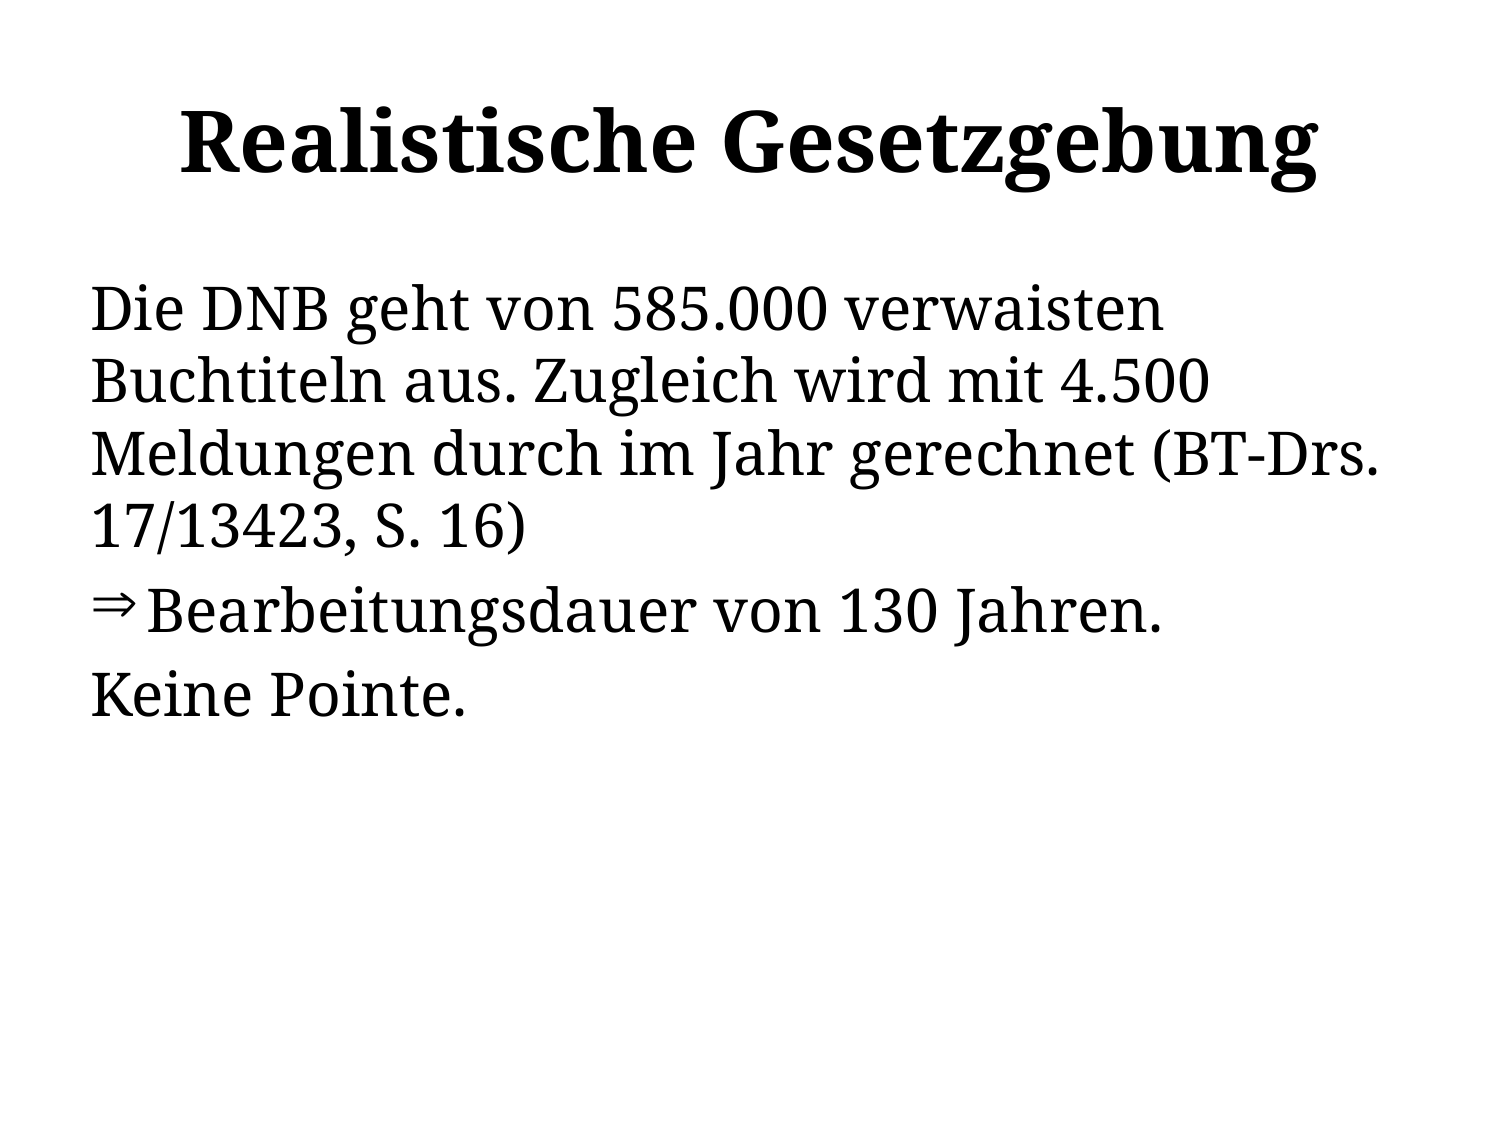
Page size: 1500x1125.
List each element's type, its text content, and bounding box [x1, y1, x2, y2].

title Realistische Gesetzgebung [75, 45, 1425, 233]
list Die DNB geht von 585.000 verwaisten Buchtiteln aus. Zugleich wird mit 4.500 Meldungen durch im Jahr gerechnet (BT-Drs. 17/13423, S. 16) Bearbeitungsdauer von 130 Jahren. Keine Pointe. [75, 262, 1425, 1005]
